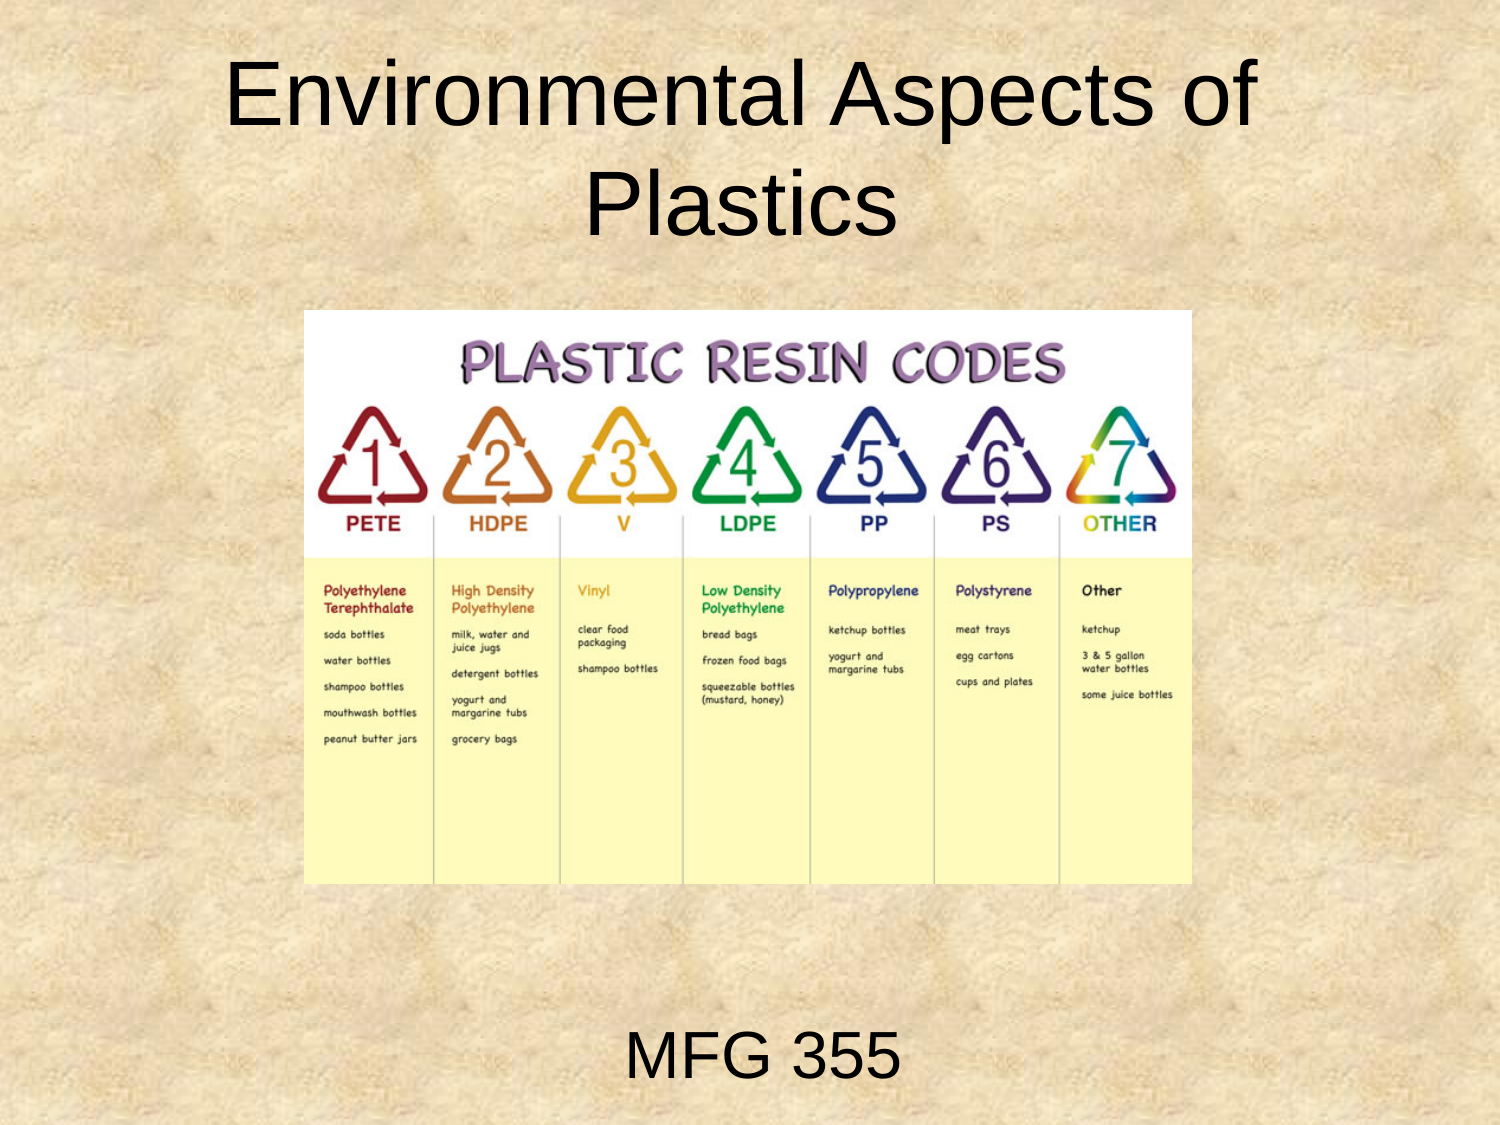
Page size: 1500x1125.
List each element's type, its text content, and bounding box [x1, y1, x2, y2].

picture [0, 0, 1500, 1125]
title Environmental Aspects of Plastics [103, 22, 1380, 265]
subtitle MFG 355 [238, 1003, 1290, 1105]
